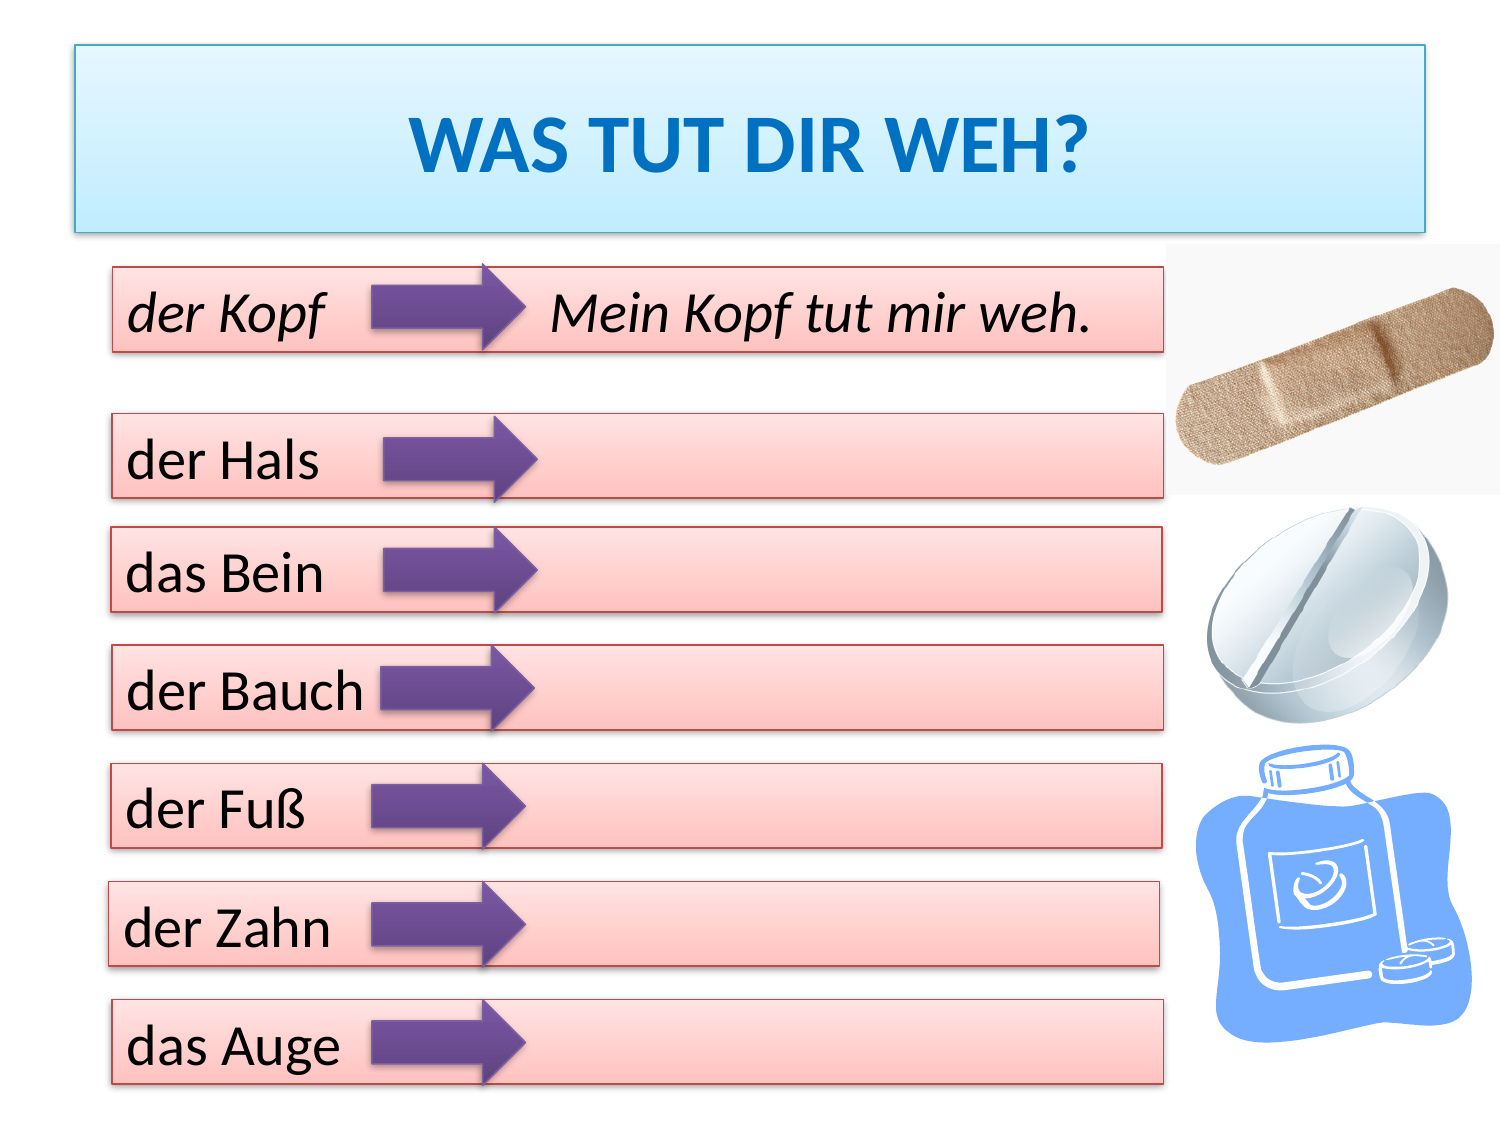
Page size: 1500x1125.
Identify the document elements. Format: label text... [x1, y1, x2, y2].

text_box [380, 644, 535, 732]
text_box der Kopf Mein Kopf tut mir weh. [488, 266, 1161, 353]
text_box das Auge [111, 999, 481, 1085]
text_box das Bein [110, 526, 493, 613]
text_box [382, 526, 538, 614]
text_box [371, 880, 527, 968]
text_box der Hals [111, 413, 1163, 499]
text_box [382, 415, 538, 503]
text_box [371, 762, 527, 850]
text_box das Auge [485, 999, 1164, 1085]
text_box der Kopf Mein Kopf tut mir weh. [112, 266, 478, 353]
title Was tut dir weh? [74, 44, 1426, 233]
text_box der Zahn [108, 881, 481, 967]
text_box das Bein [496, 526, 1163, 613]
text_box der Zahn [485, 881, 1160, 967]
text_box [371, 263, 527, 351]
text_box der Fuß [110, 763, 481, 849]
text_box der Bauch [111, 644, 490, 731]
text_box der Fuß [485, 763, 1163, 849]
text_box der Bauch [493, 644, 1164, 731]
picture [1166, 244, 1500, 1043]
text_box [371, 998, 527, 1087]
